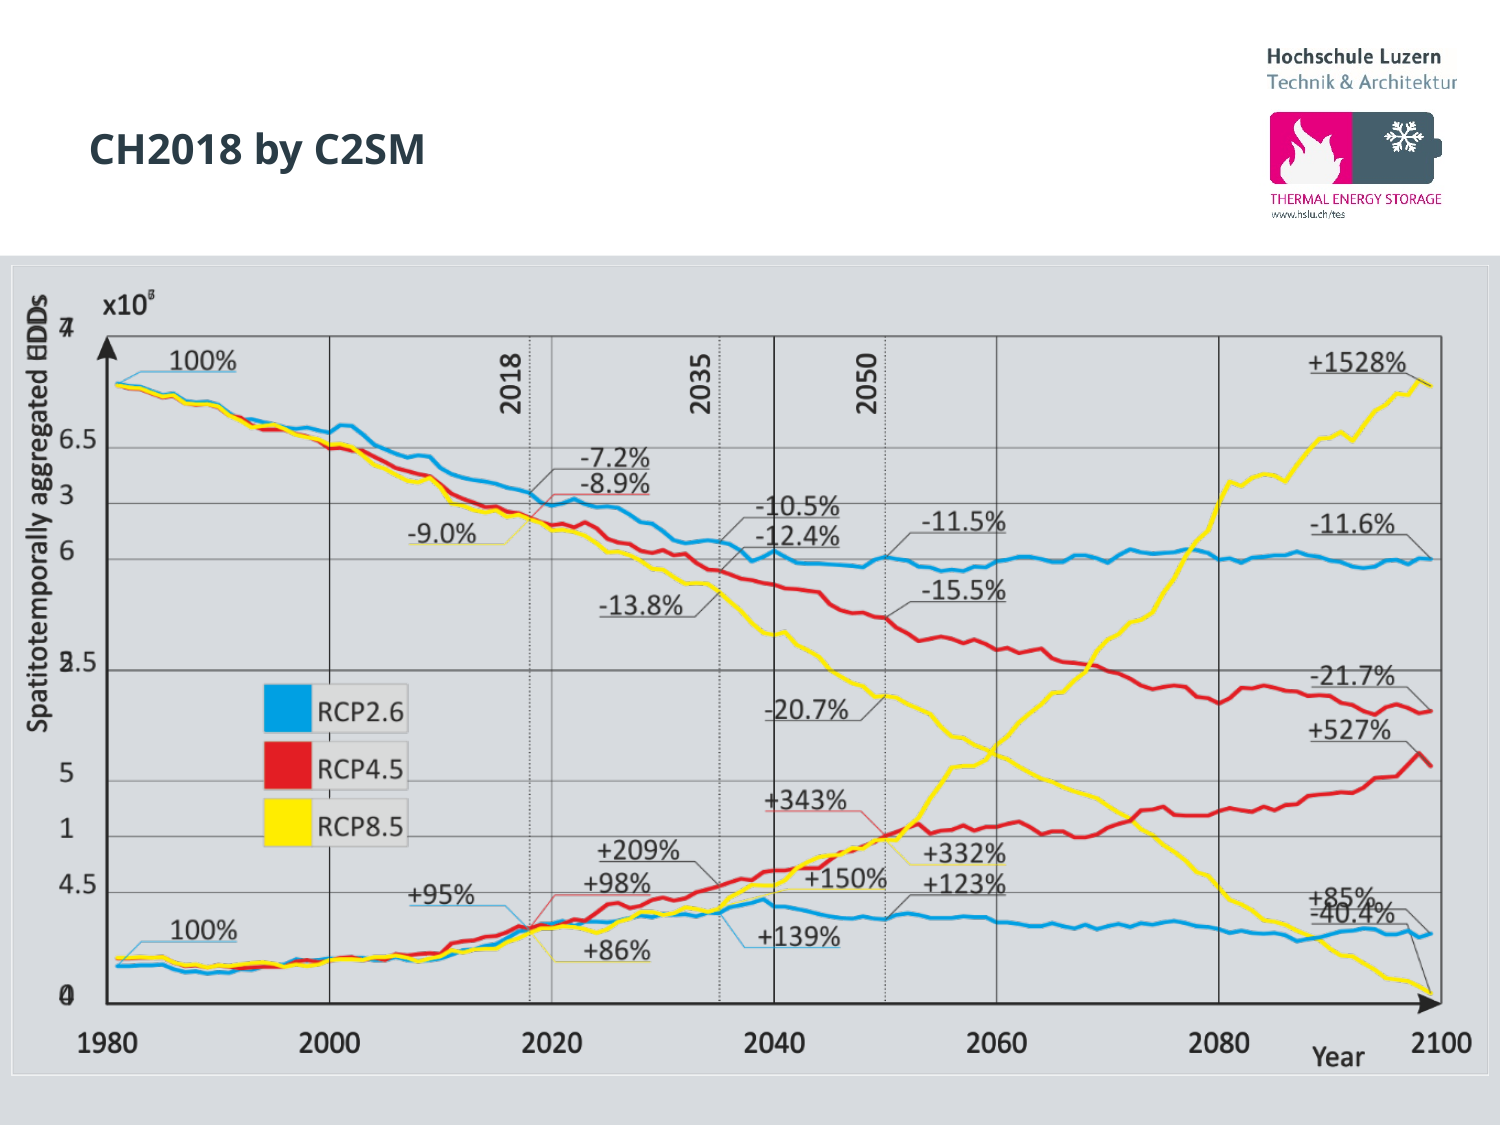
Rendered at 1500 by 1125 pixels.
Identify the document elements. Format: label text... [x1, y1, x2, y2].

picture [1267, 48, 1457, 89]
picture [11, 265, 1489, 1076]
title CH2018 by C2SM [88, 49, 1211, 173]
picture [1259, 109, 1445, 228]
